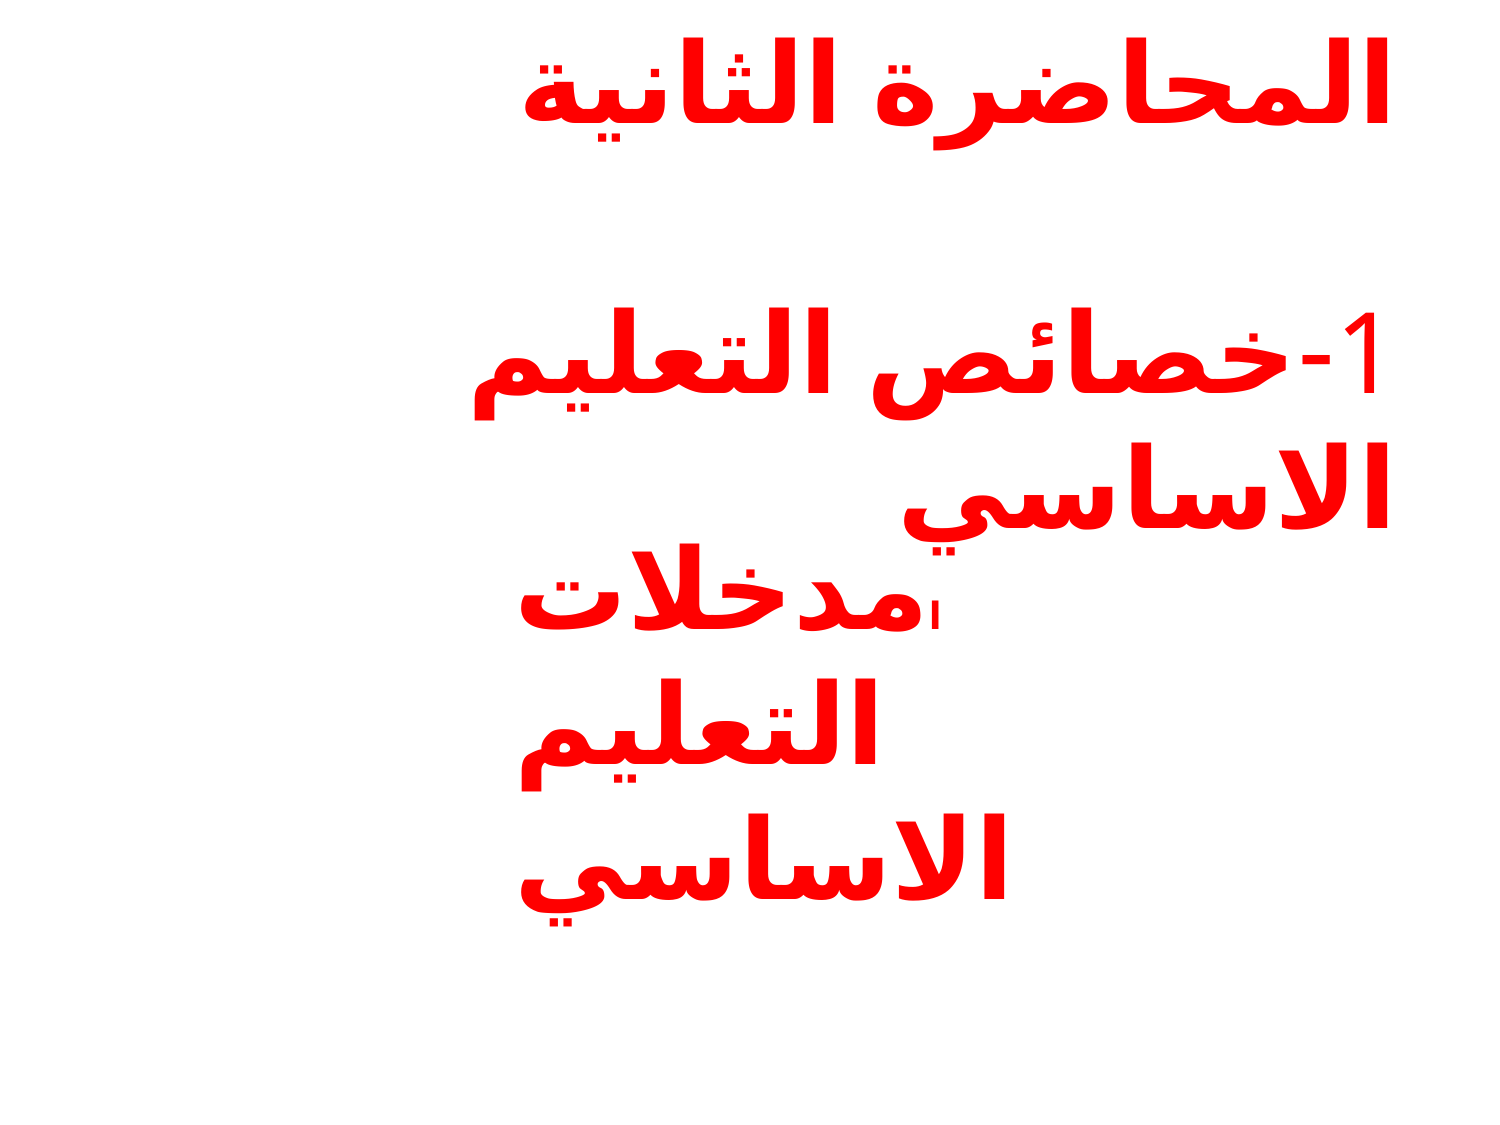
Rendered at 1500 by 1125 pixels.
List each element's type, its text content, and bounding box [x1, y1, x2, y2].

text_box امدخلات التعليم الاساسي [499, 509, 1250, 930]
title المحاضرة الثانية 1-خصائص التعليم الاساسي [62, 237, 1413, 425]
